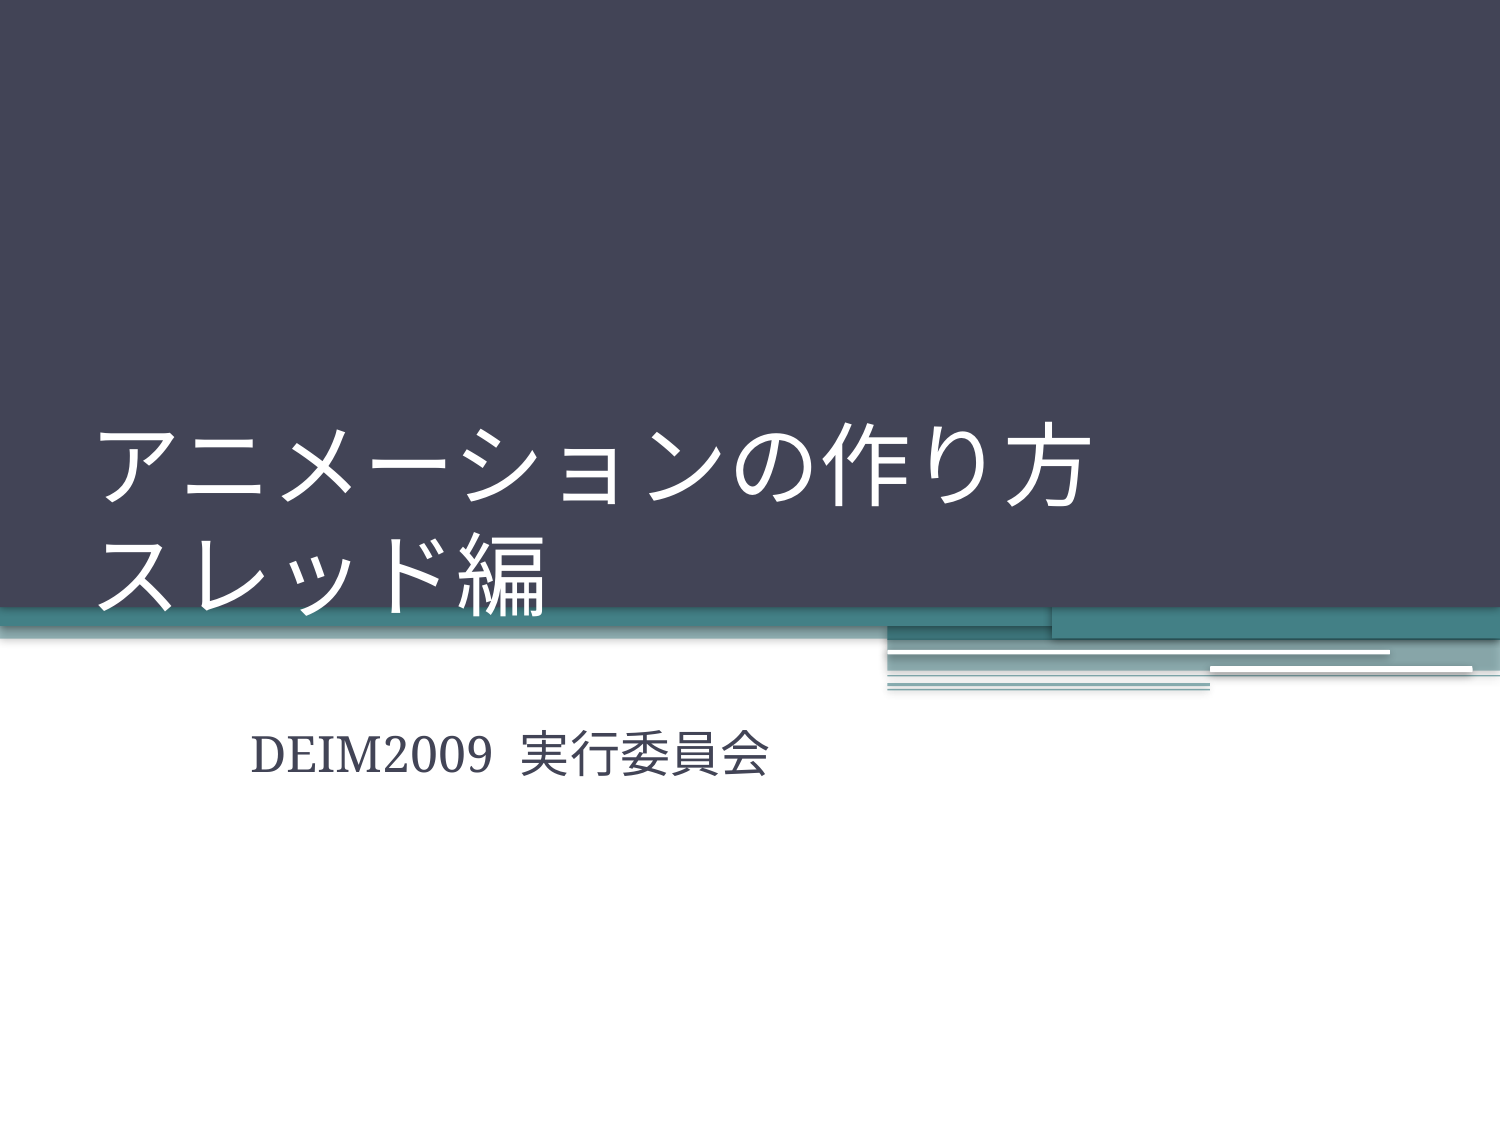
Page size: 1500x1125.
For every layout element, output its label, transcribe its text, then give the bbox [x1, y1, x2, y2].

subtitle DEIM2009 実行委員会 [225, 714, 1275, 925]
title アニメーションの作り方 スレッド編 [75, 394, 1463, 636]
